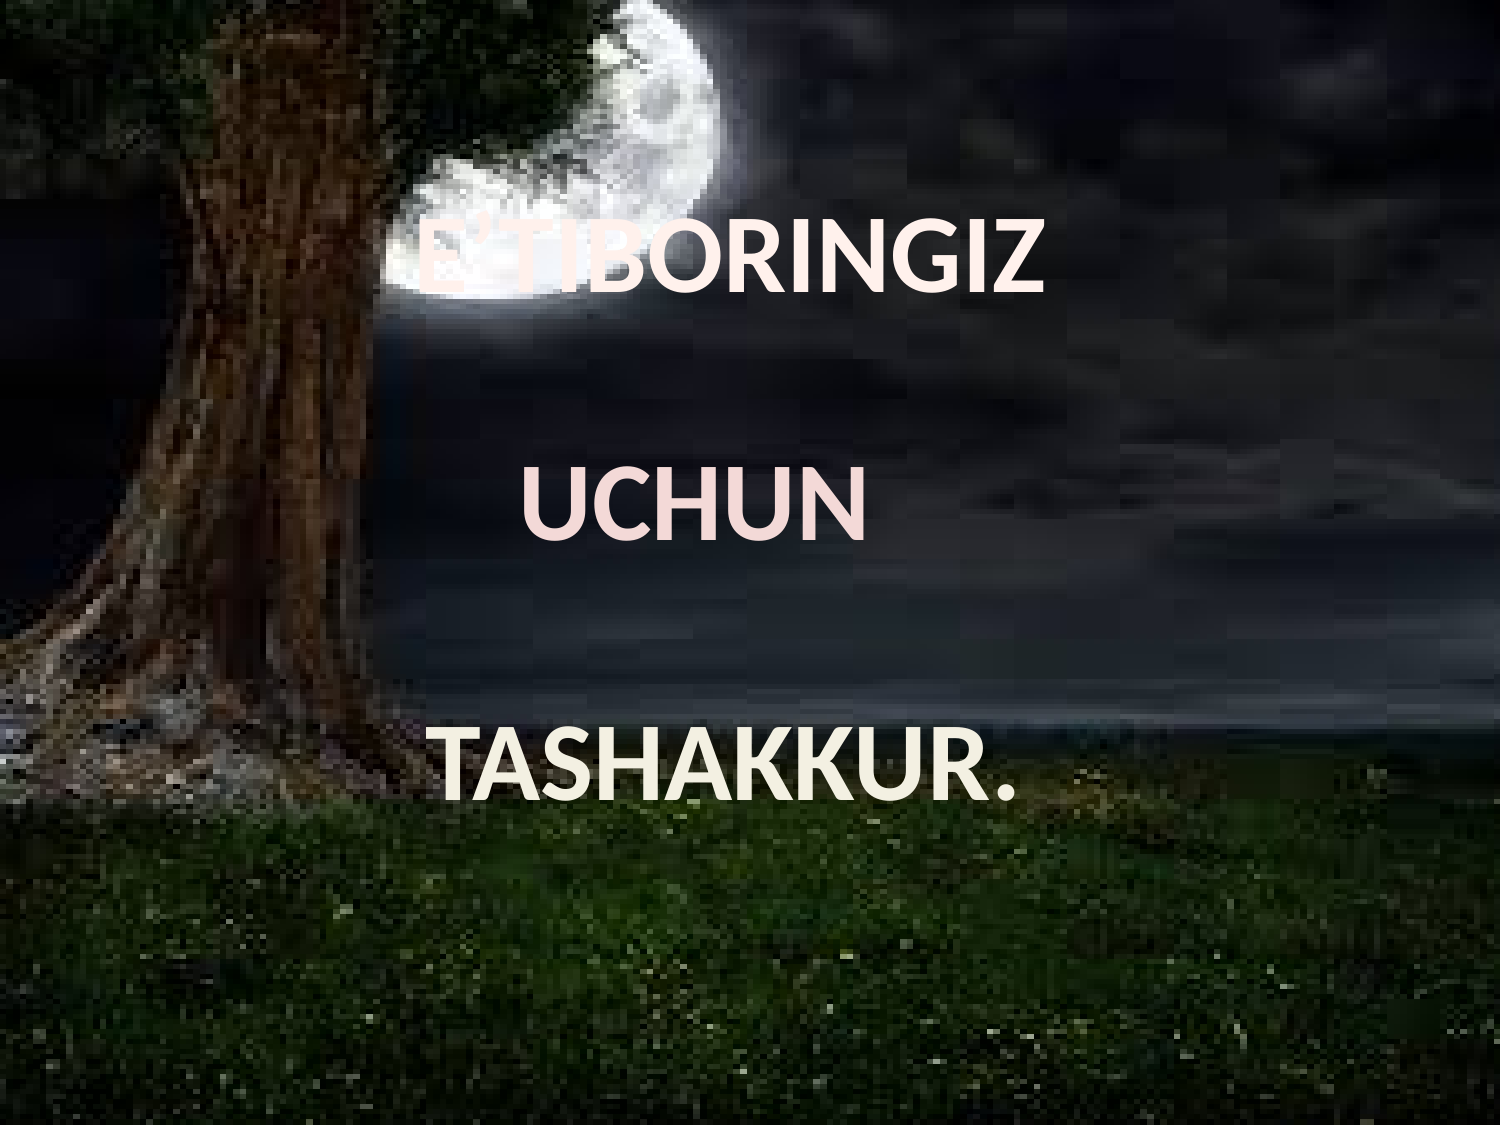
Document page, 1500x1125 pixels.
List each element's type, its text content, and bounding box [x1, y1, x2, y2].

text_box E’TIBORINGIZ [398, 172, 1062, 323]
picture [0, 0, 1500, 1125]
text_box TASHAKKUR. [410, 680, 1037, 831]
text_box UCHUN [504, 420, 886, 571]
